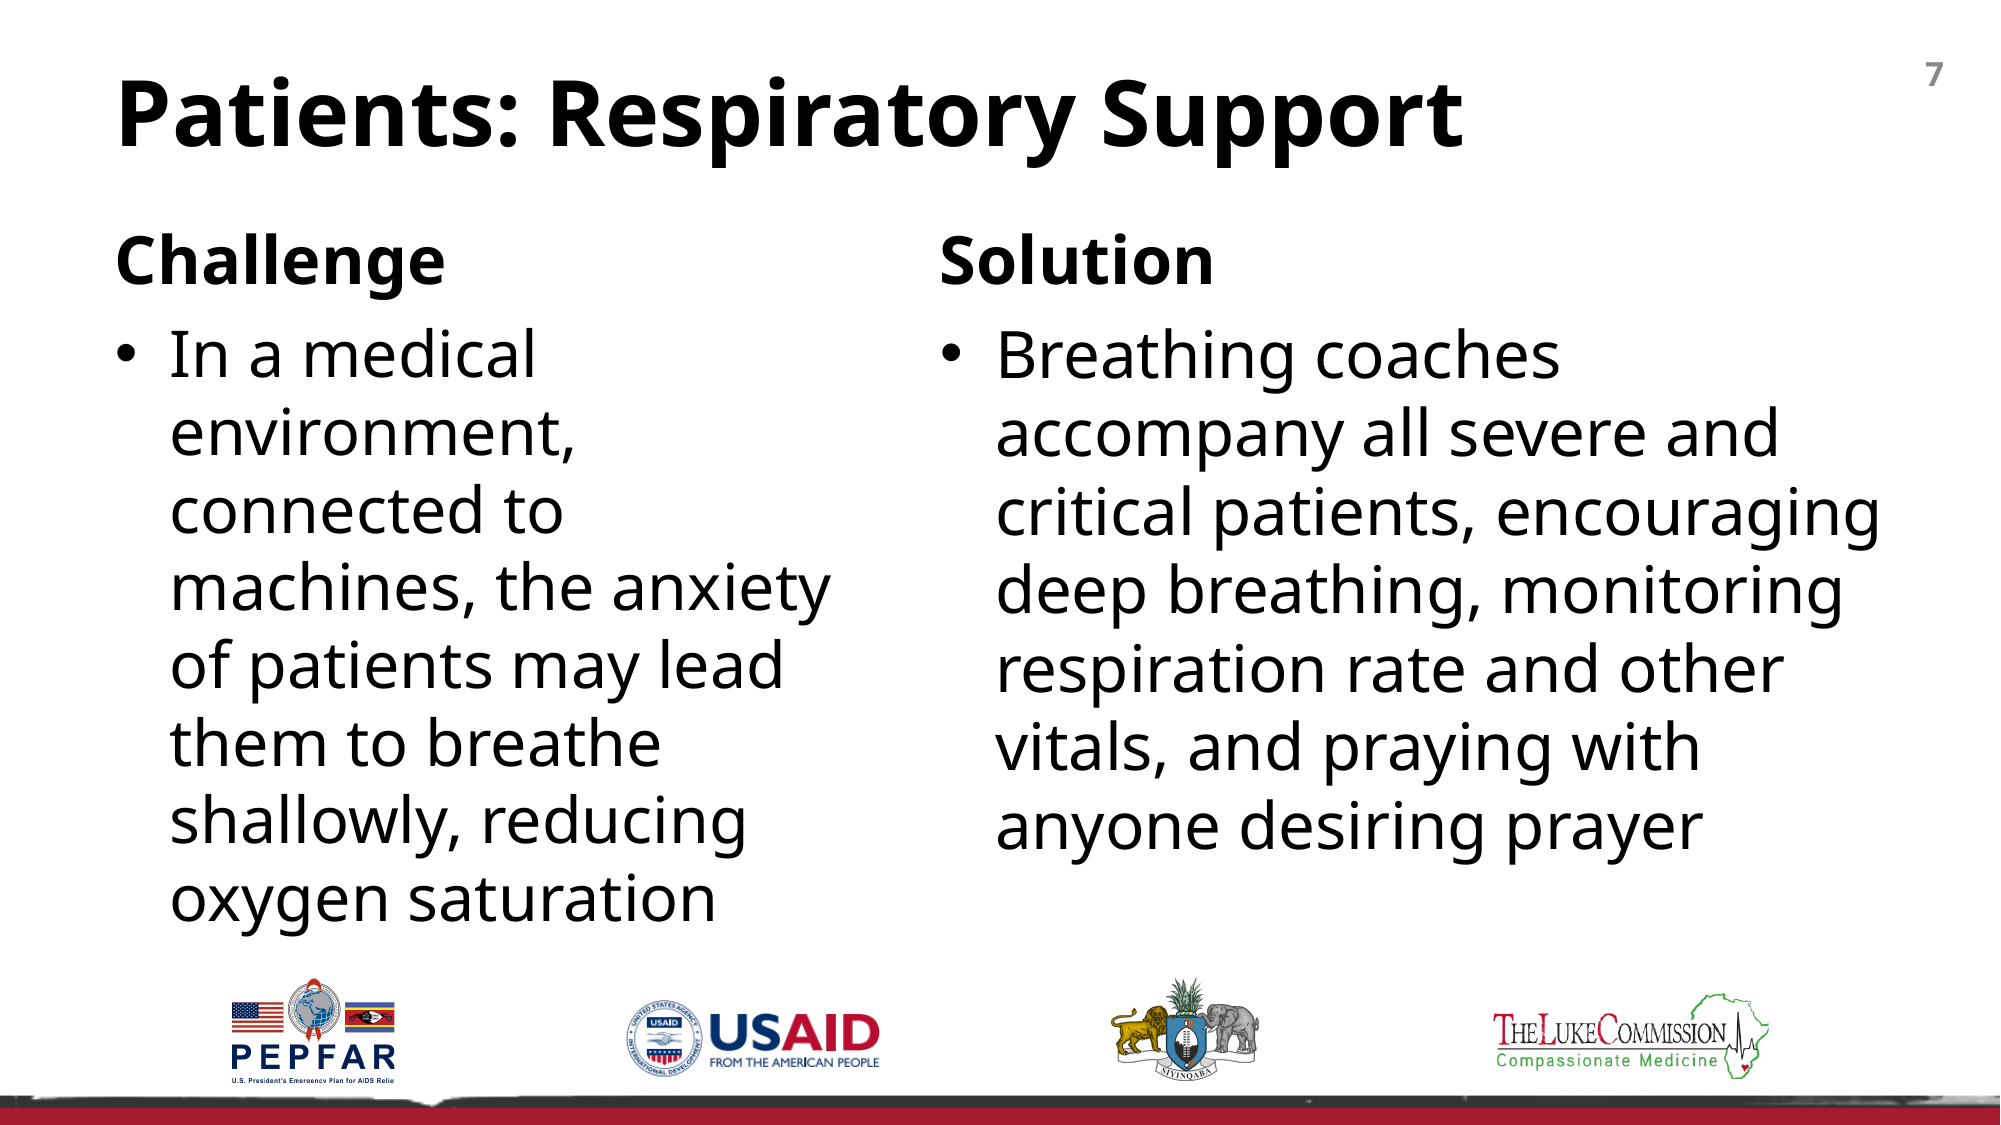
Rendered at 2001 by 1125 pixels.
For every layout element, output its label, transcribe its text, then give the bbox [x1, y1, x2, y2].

title Patients: Respiratory Support [99, 45, 1900, 175]
list Challenge [99, 200, 924, 306]
slide_number 7 [1900, 45, 1960, 106]
list Solution [924, 200, 1900, 305]
picture [0, 977, 2000, 1108]
list In a medical environment, connected to machines, the anxiety of patients may lead them to breathe shallowly, reducing oxygen saturation [99, 305, 863, 950]
list Breathing coaches accompany all severe and critical patients, encouraging deep breathing, monitoring respiration rate and other vitals, and praying with anyone desiring prayer [924, 305, 1900, 950]
